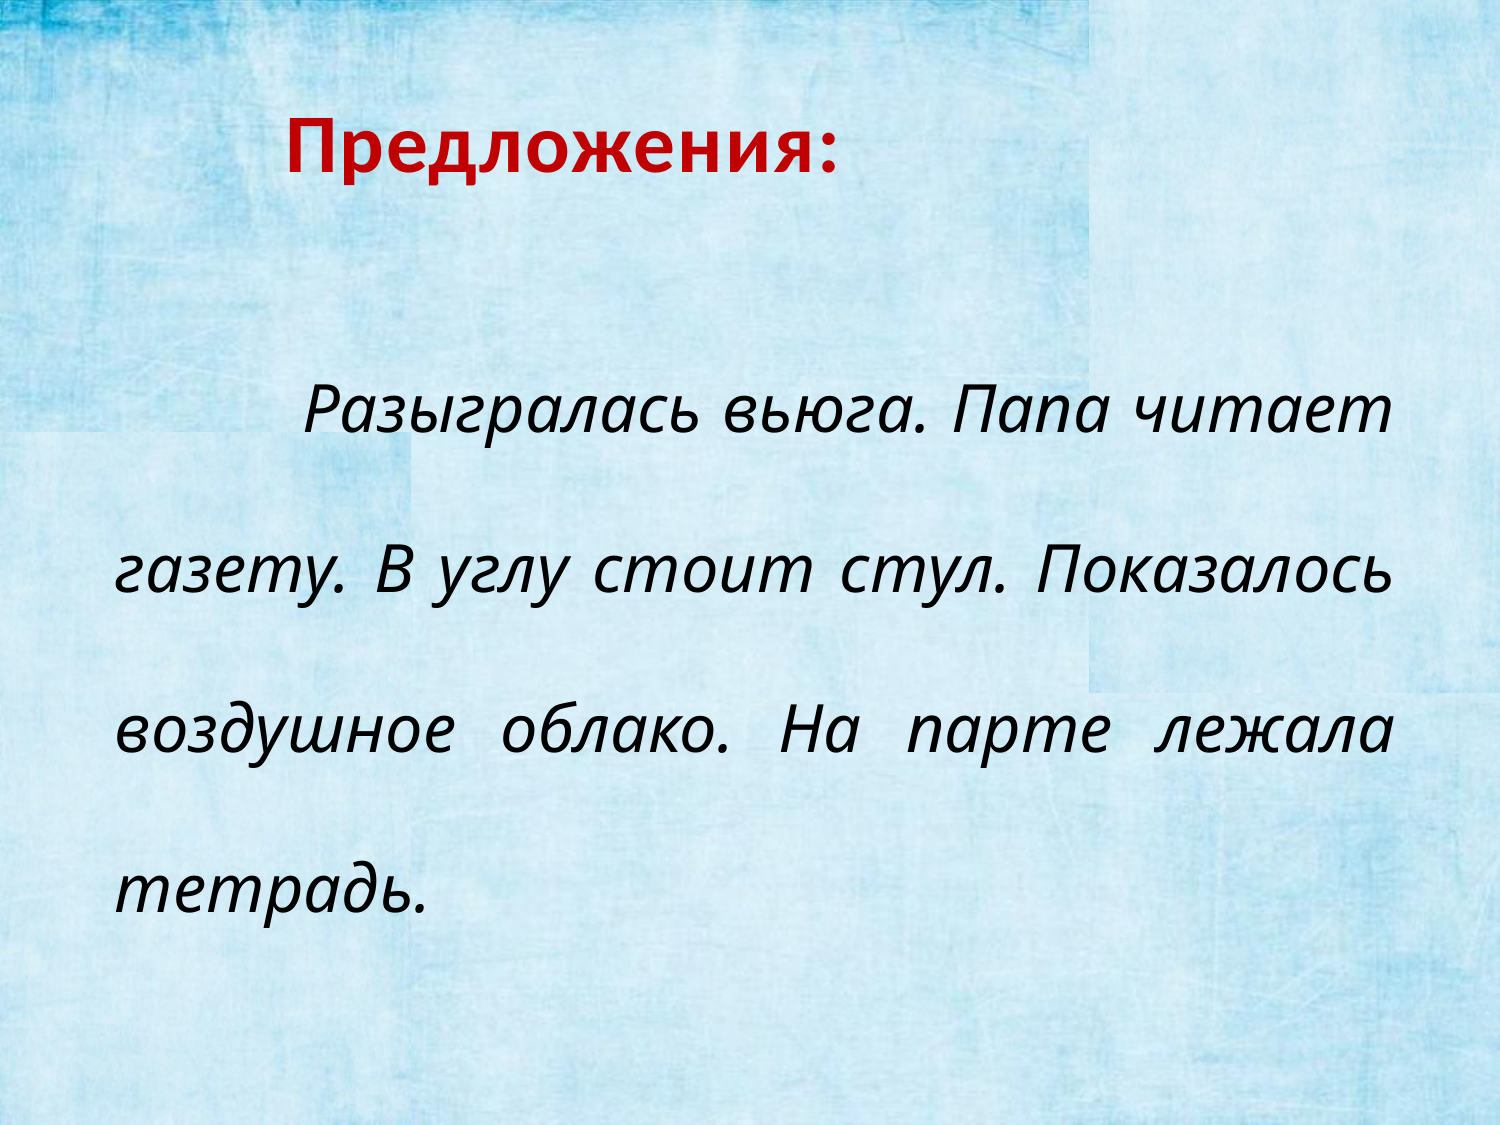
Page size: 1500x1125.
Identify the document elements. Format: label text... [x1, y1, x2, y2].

picture [0, 0, 1500, 1125]
text_box Разыгралась вьюга. Папа читает газету. В углу стоит стул. Показалось воздушное облако. На парте лежала тетрадь. [100, 278, 1412, 934]
title Предложения: [75, 45, 1083, 233]
